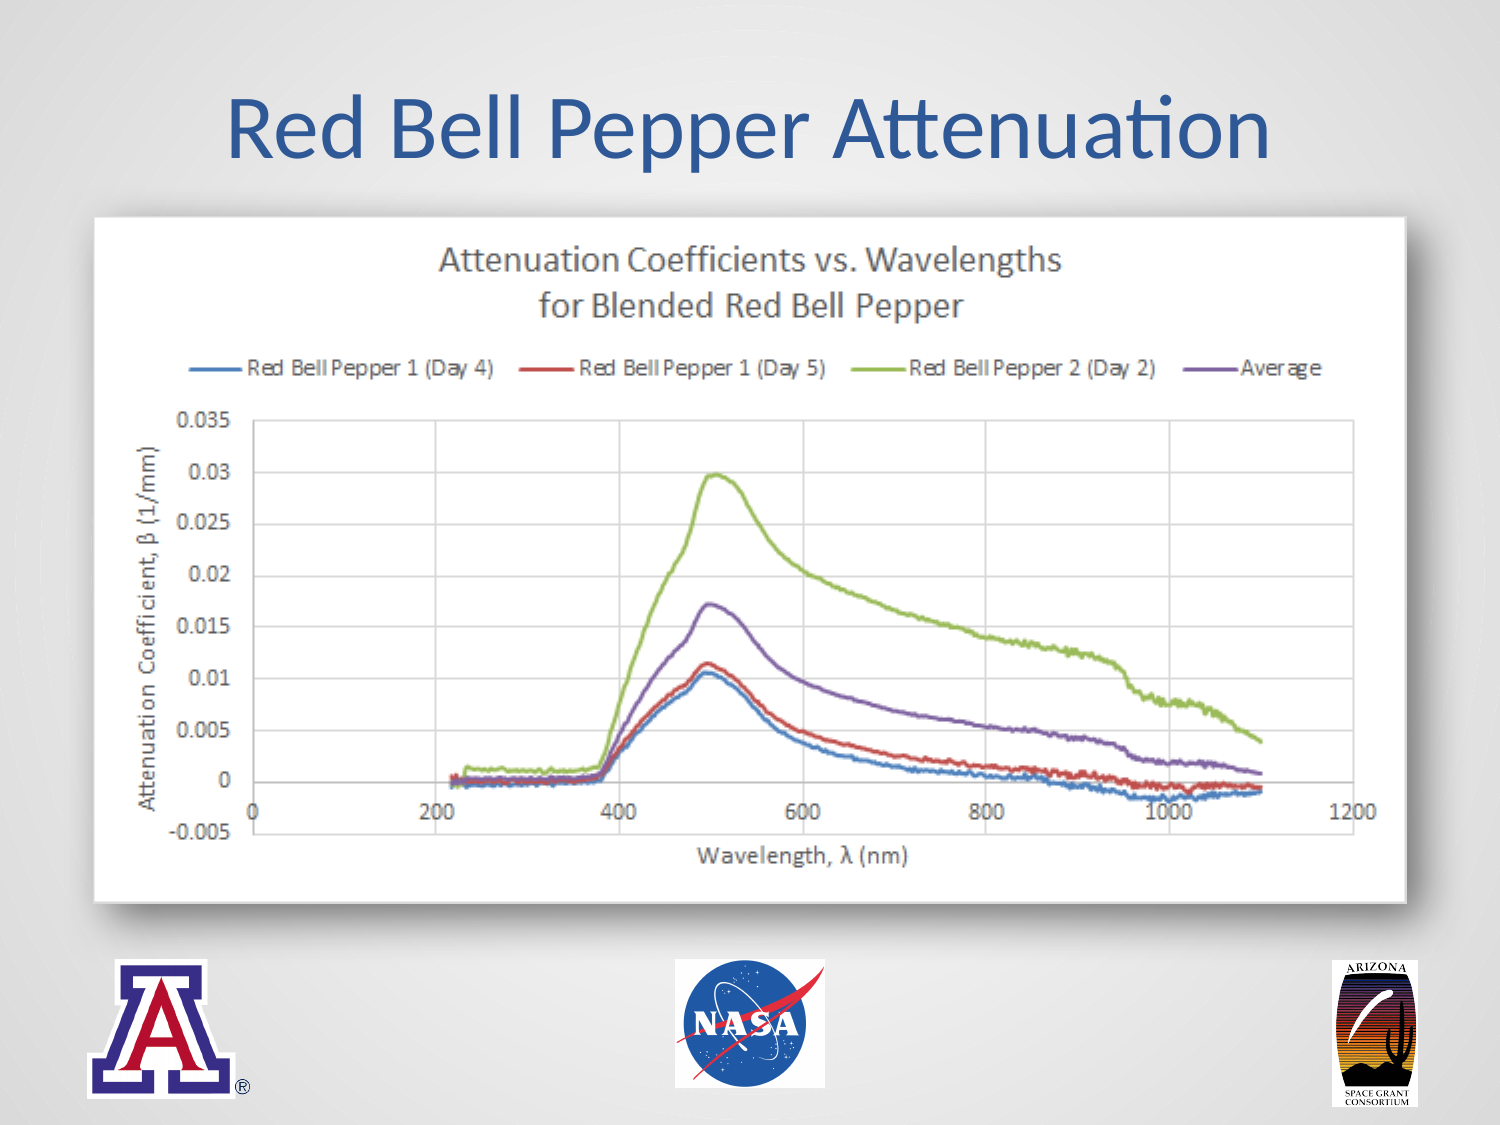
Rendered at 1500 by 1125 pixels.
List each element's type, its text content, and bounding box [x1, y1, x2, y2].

picture [674, 959, 826, 1089]
list content [275, 953, 1213, 1041]
title Red Bell Pepper Attenuation [184, 37, 1316, 185]
picture [93, 216, 1407, 904]
picture [87, 959, 251, 1099]
picture [1331, 959, 1419, 1107]
